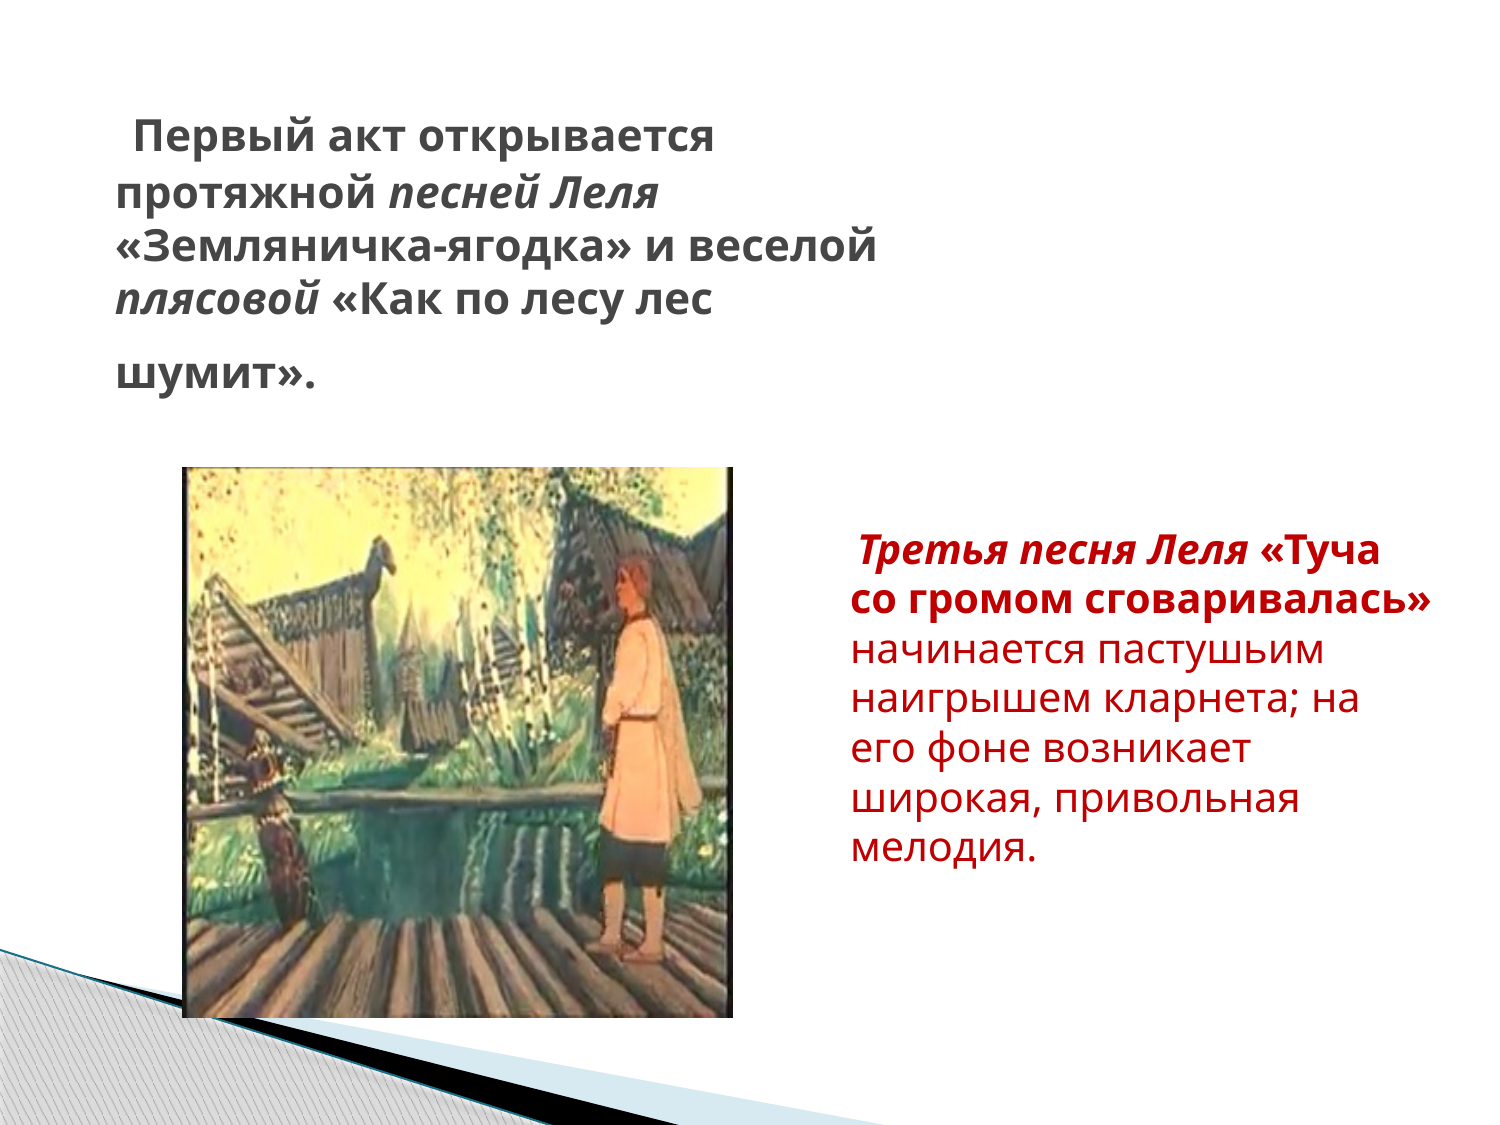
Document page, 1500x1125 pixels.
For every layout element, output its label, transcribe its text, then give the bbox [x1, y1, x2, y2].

picture [182, 467, 733, 1018]
list Третья песня Леля «Туча со громом сговаривалась» начинается пастушьим наигрышем кларнета; на его фоне возникает широкая, привольная мелодия. [785, 515, 1450, 929]
title Первый акт открывается протяжной песней Леля «Земляничка-ягодка» и веселой плясовой «Как по лесу лес шумит». [100, 78, 898, 409]
